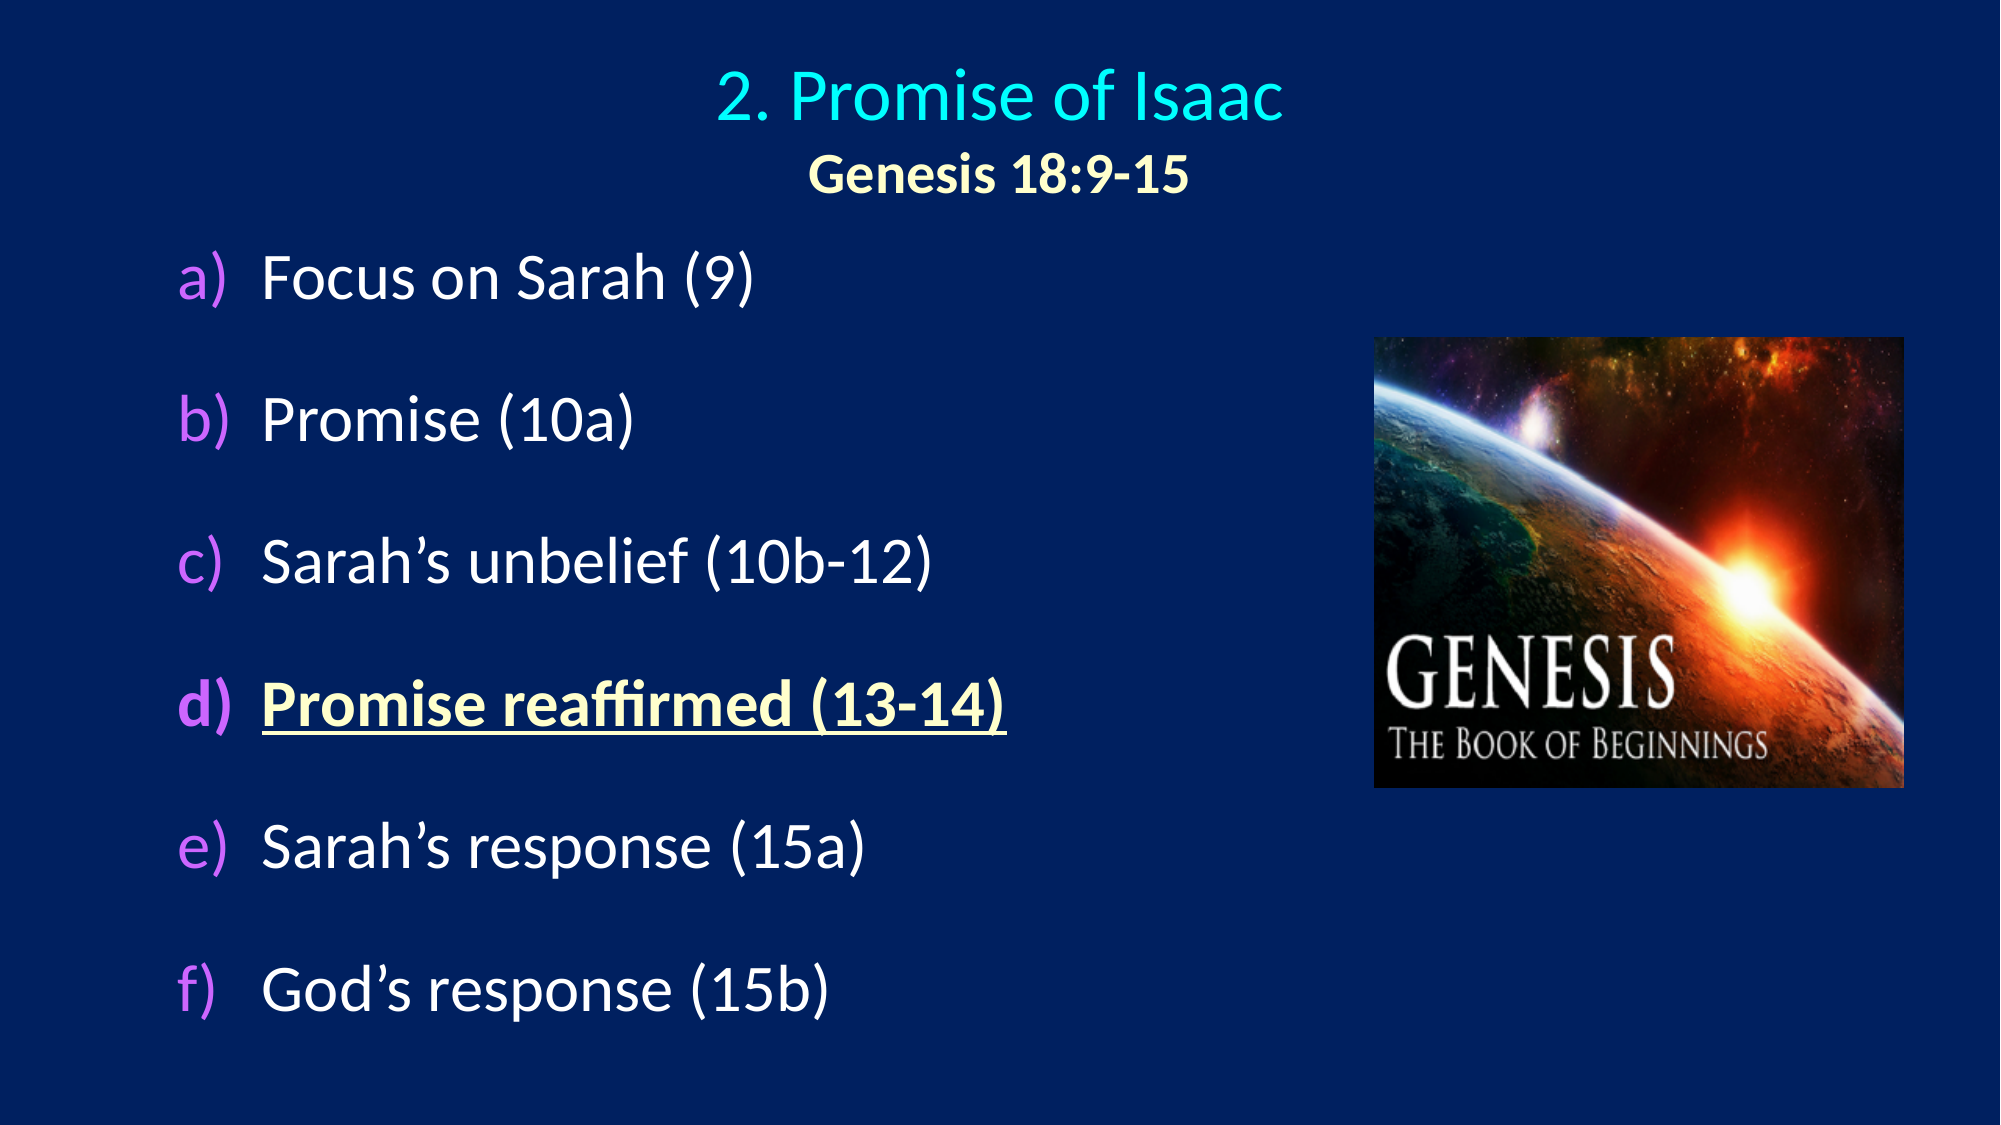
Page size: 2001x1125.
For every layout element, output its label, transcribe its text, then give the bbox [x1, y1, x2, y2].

title 2. Promise of Isaac Genesis 18:9-15 [535, 50, 1464, 200]
list Focus on Sarah (9) Promise (10a) Sarah’s unbelief (10b-12) Promise reaffirmed (13-14) Sarah’s response (15a) God’s response (15b) [162, 224, 1301, 801]
picture [1374, 337, 1905, 788]
